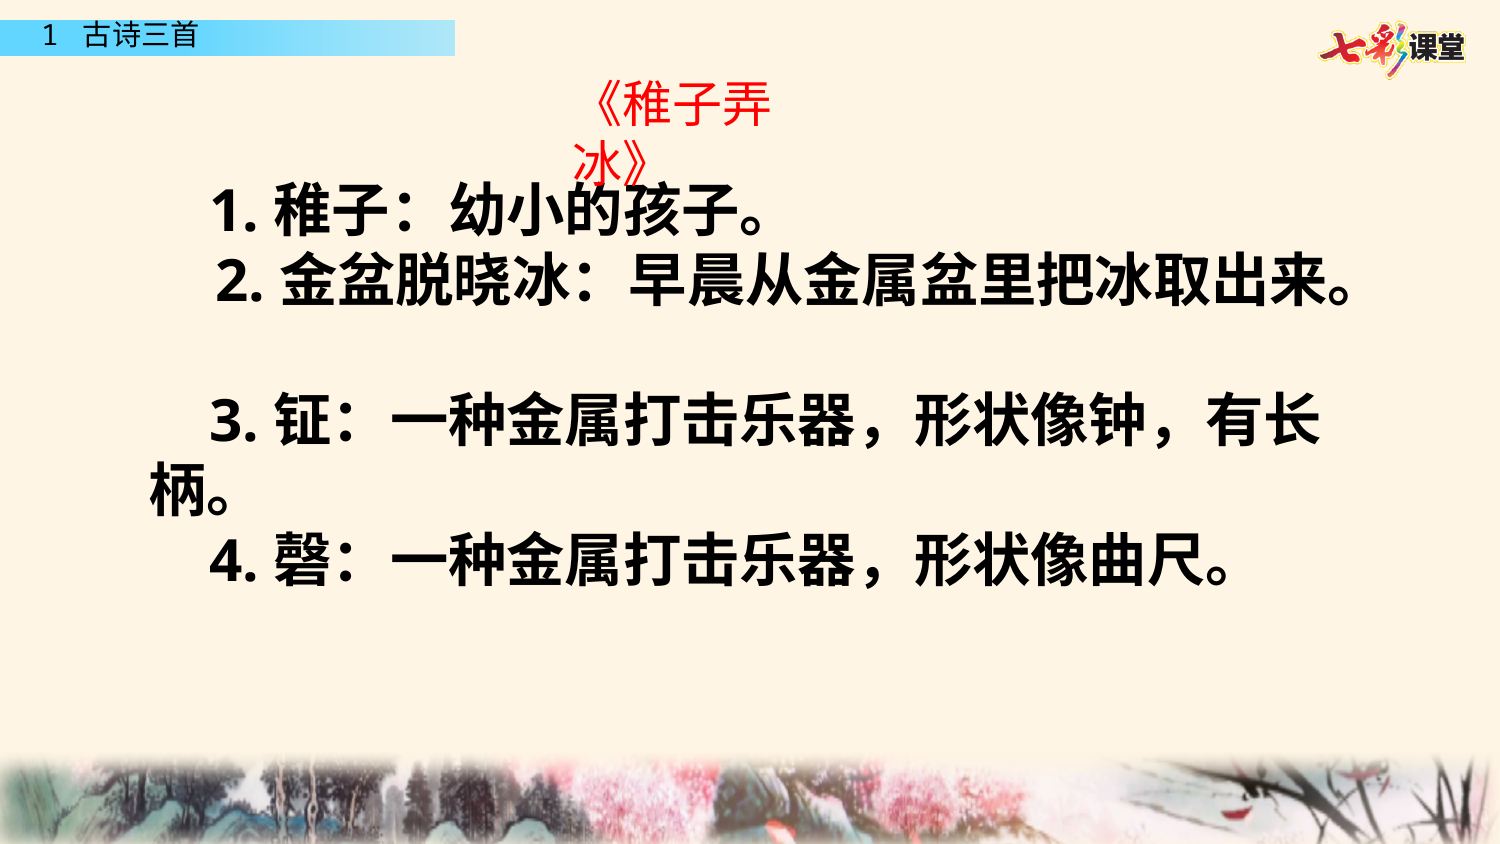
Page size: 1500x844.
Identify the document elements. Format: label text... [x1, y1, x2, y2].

picture [1316, 20, 1468, 80]
text_box 1.稚子：幼小的孩子。 2.金盆脱晓冰：早晨从金属盆里把冰取出来。 3.钲：一种金属打击乐器，形状像钟，有长柄。 4.磬：一种金属打击乐器，形状像曲尺。 [137, 167, 1341, 599]
text_box 《稚子弄冰》 [560, 66, 869, 198]
picture [12, 782, 1472, 830]
